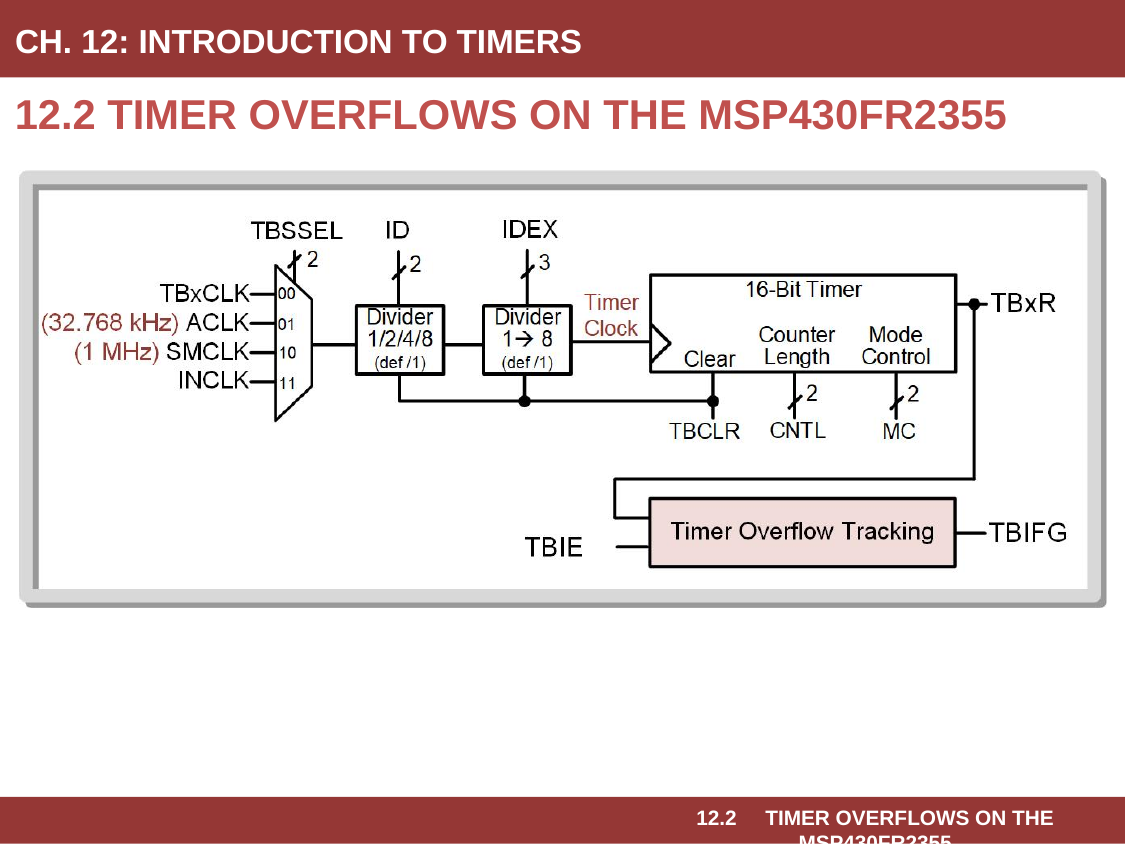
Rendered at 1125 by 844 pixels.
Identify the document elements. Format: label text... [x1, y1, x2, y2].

subtitle 12.2 Timer Overflows on the MSP430FR2355 [624, 796, 1125, 844]
picture [17, 169, 1108, 608]
title Ch. 12: Introduction to Timers [0, 1, 1125, 78]
text_box [0, 795, 1125, 844]
text_box 12.2 Timer Overflows on the MSP430FR2355 [0, 80, 1088, 146]
